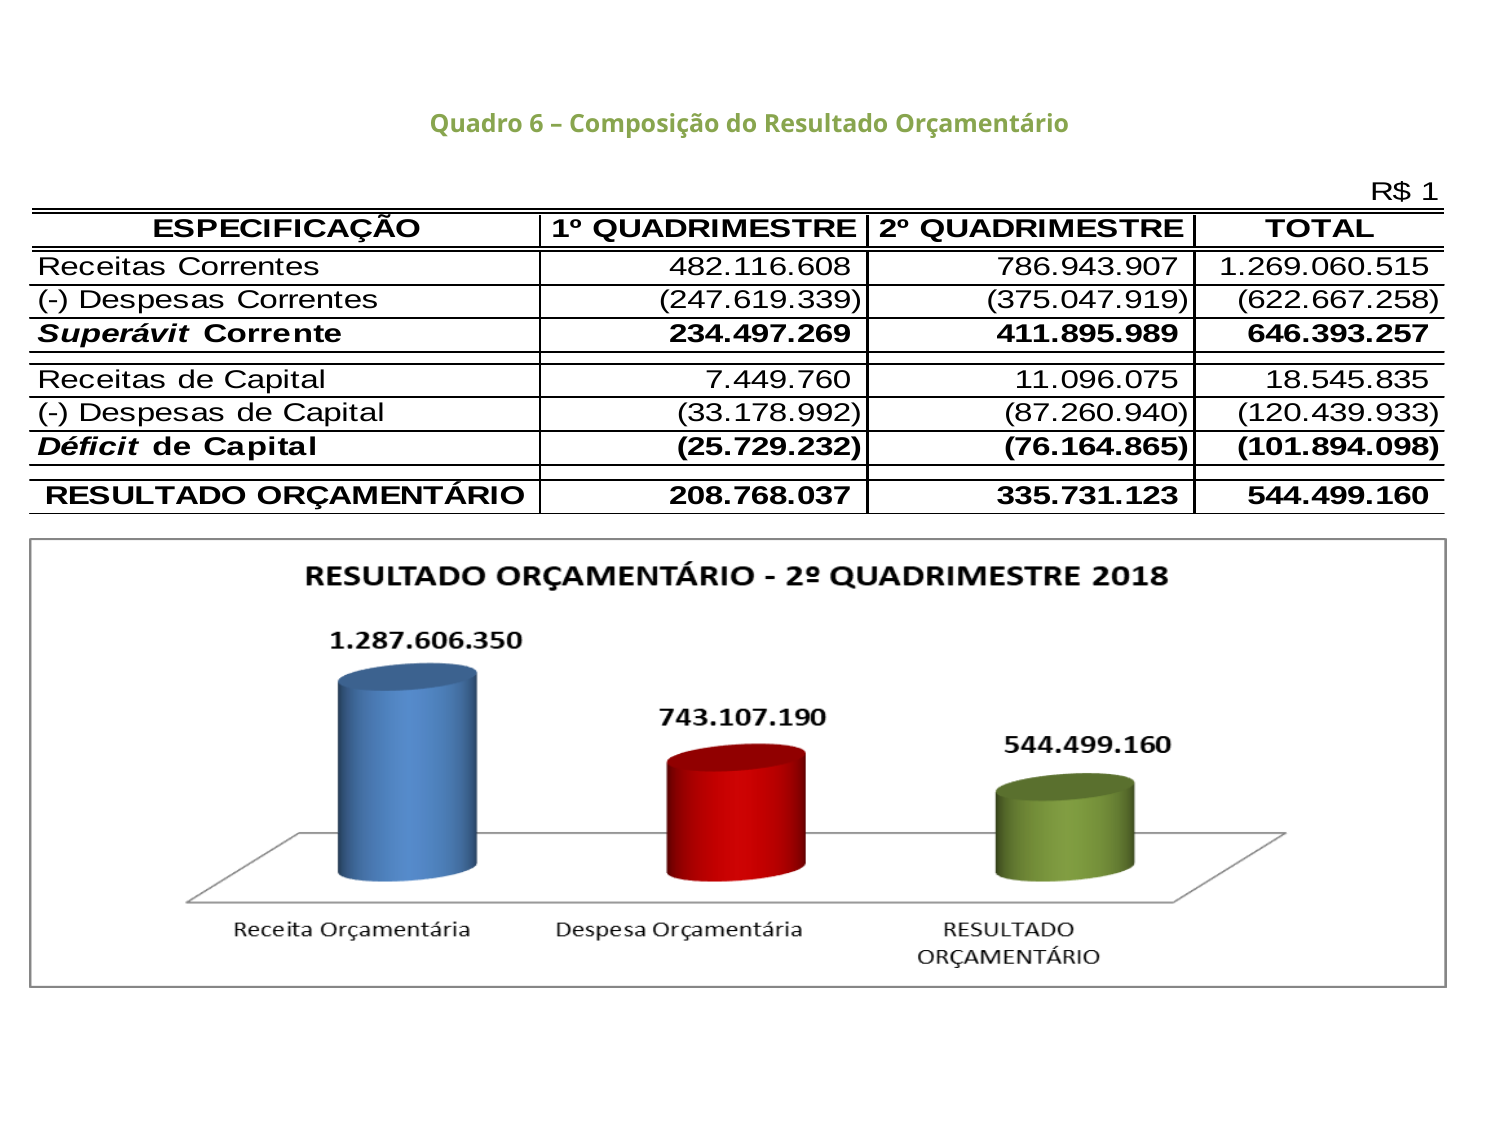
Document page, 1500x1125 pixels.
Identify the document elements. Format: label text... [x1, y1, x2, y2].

title Quadro 6 – Composição do Resultado Orçamentário [112, 99, 1388, 173]
picture [29, 538, 1448, 988]
picture [29, 174, 1448, 516]
